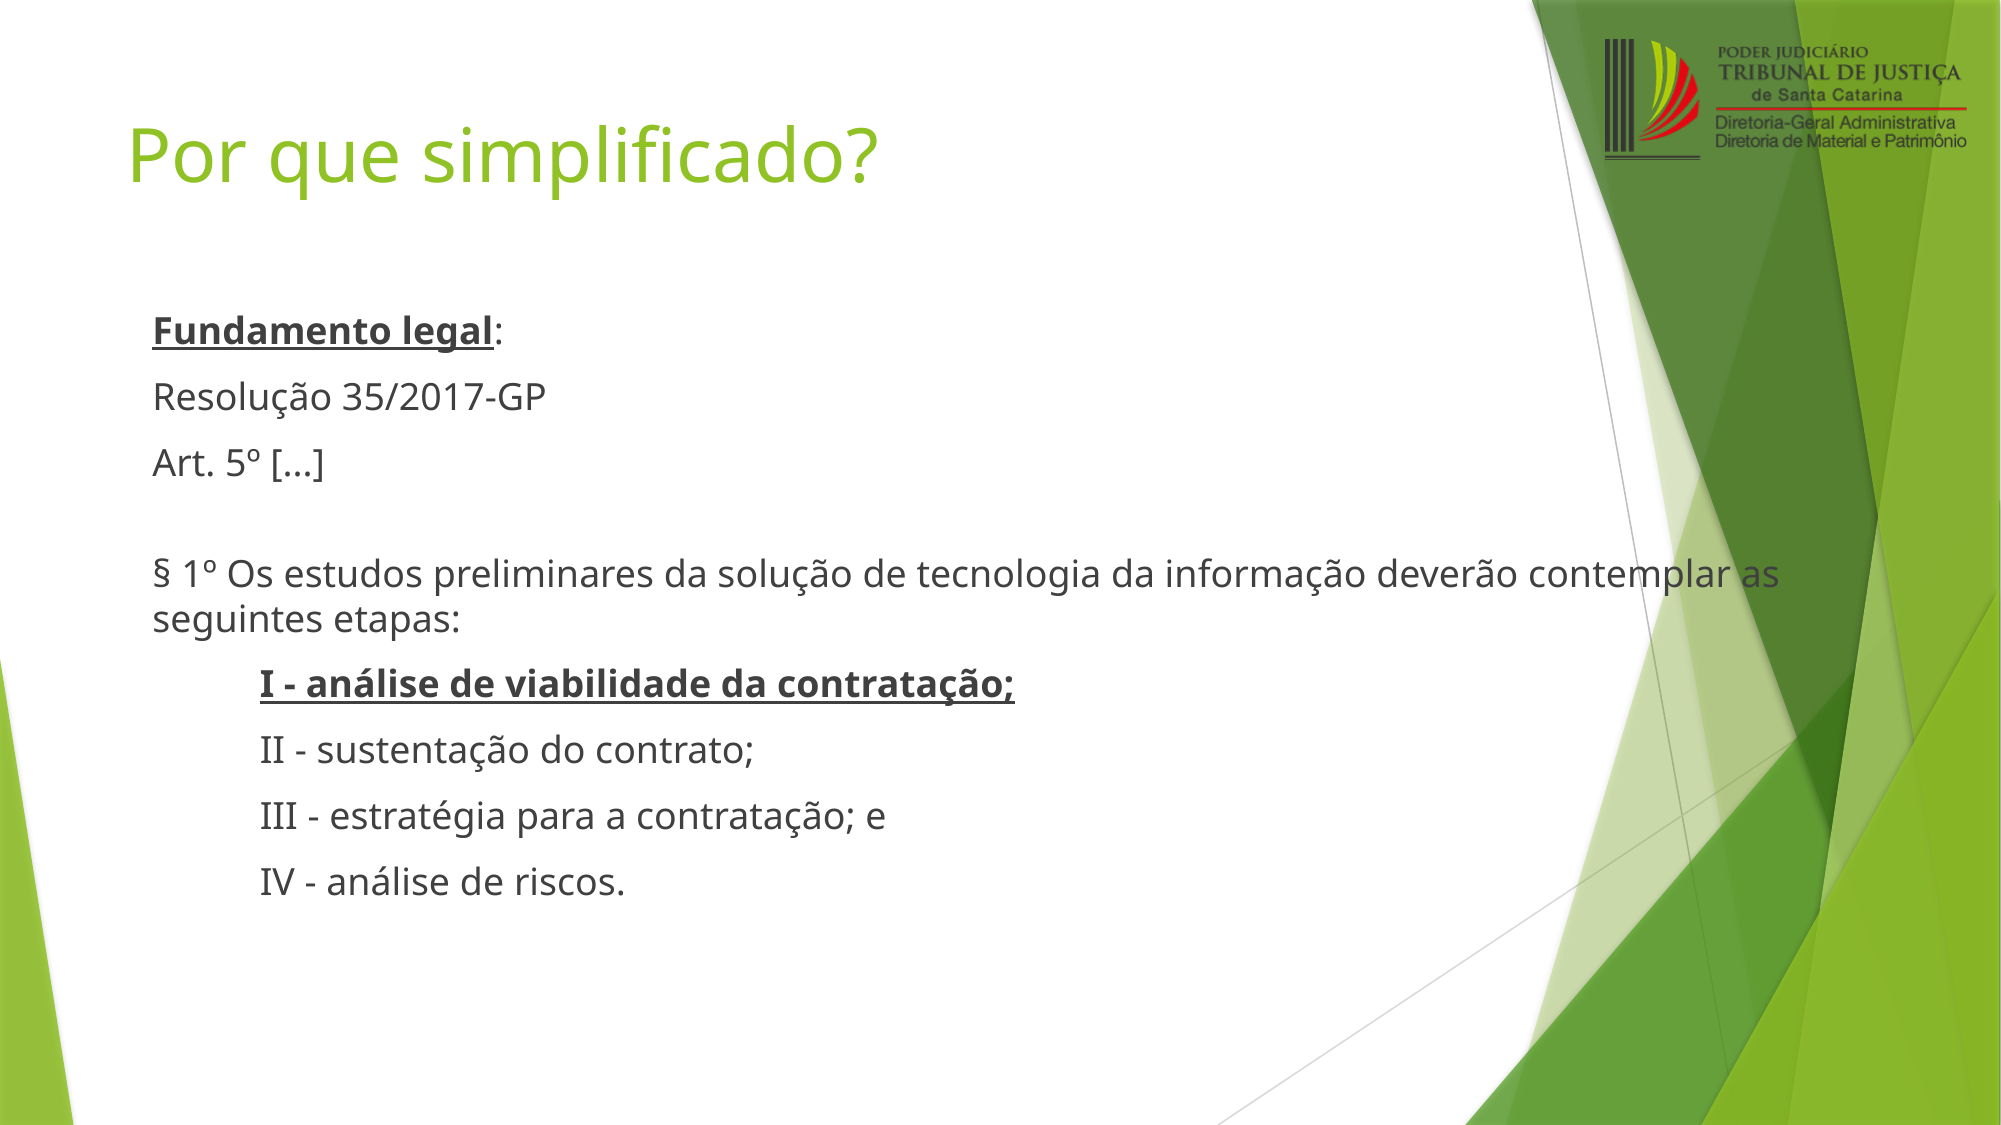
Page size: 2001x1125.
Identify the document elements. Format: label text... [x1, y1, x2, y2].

title Por que simplificado? [111, 99, 1522, 317]
list Fundamento legal: Resolução 35/2017-GP Art. 5º [...] § 1º Os estudos preliminares da solução de tecnologia da informação deverão contemplar as seguintes etapas: I - análise de viabilidade da contratação; II - sustentação do contrato; III - estratégia para a contratação; e IV - análise de riscos. [137, 299, 1863, 1103]
picture [1605, 39, 1968, 161]
